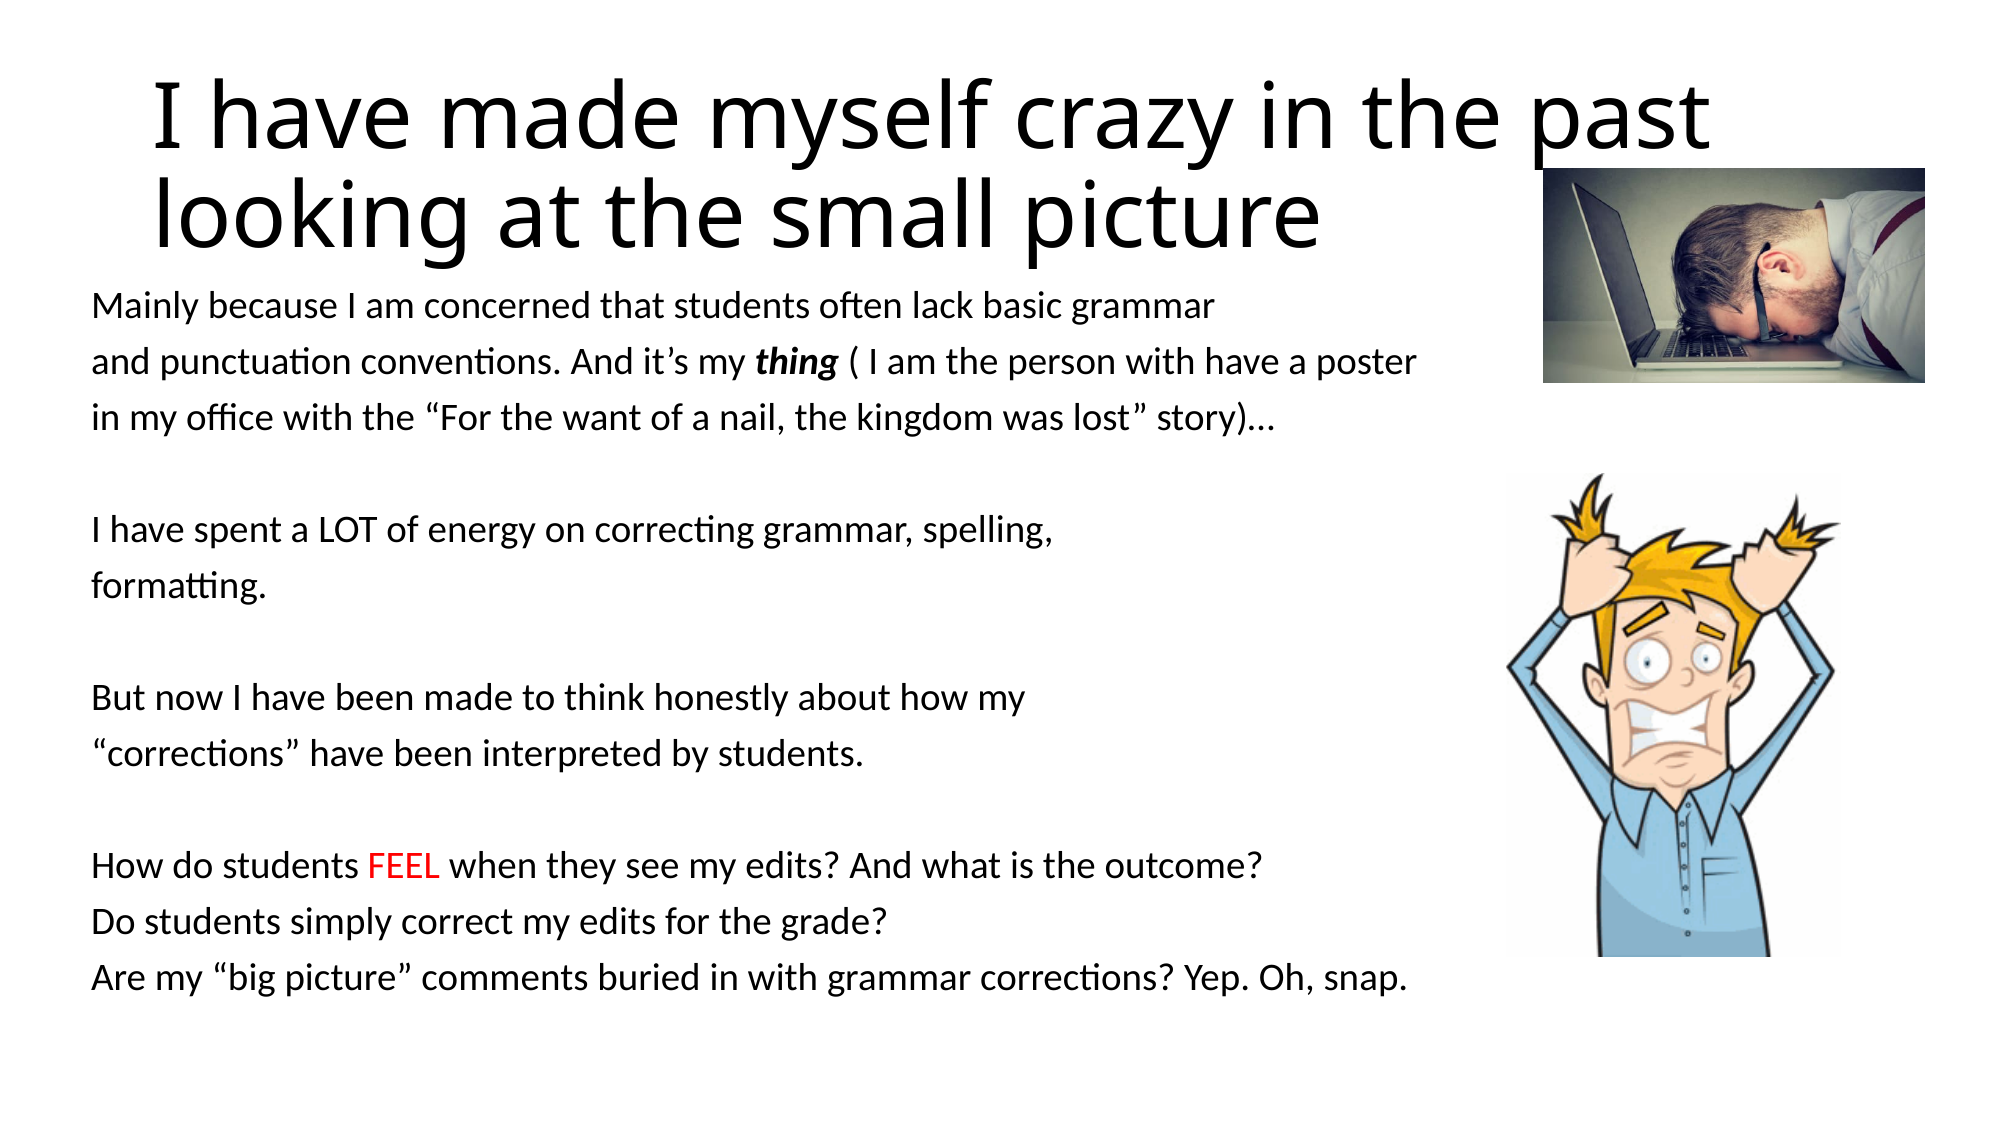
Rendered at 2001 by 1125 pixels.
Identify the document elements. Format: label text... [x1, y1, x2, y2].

list Mainly because I am concerned that students often lack basic grammar and punctuation conventions. And it’s my thing ( I am the person with have a poster in my office with the “For the want of a nail, the kingdom was lost” story)… I have spent a LOT of energy on correcting grammar, spelling, formatting. But now I have been made to think honestly about how my “corrections” have been interpreted by students. How do students FEEL when they see my edits? And what is the outcome? Do students simply correct my edits for the grade? Are my “big picture” comments buried in with grammar corrections? Yep. Oh, snap. [75, 277, 1863, 1014]
picture [1543, 168, 1925, 383]
title I have made myself crazy in the past looking at the small picture [137, 59, 1863, 277]
picture [1505, 473, 1841, 957]
